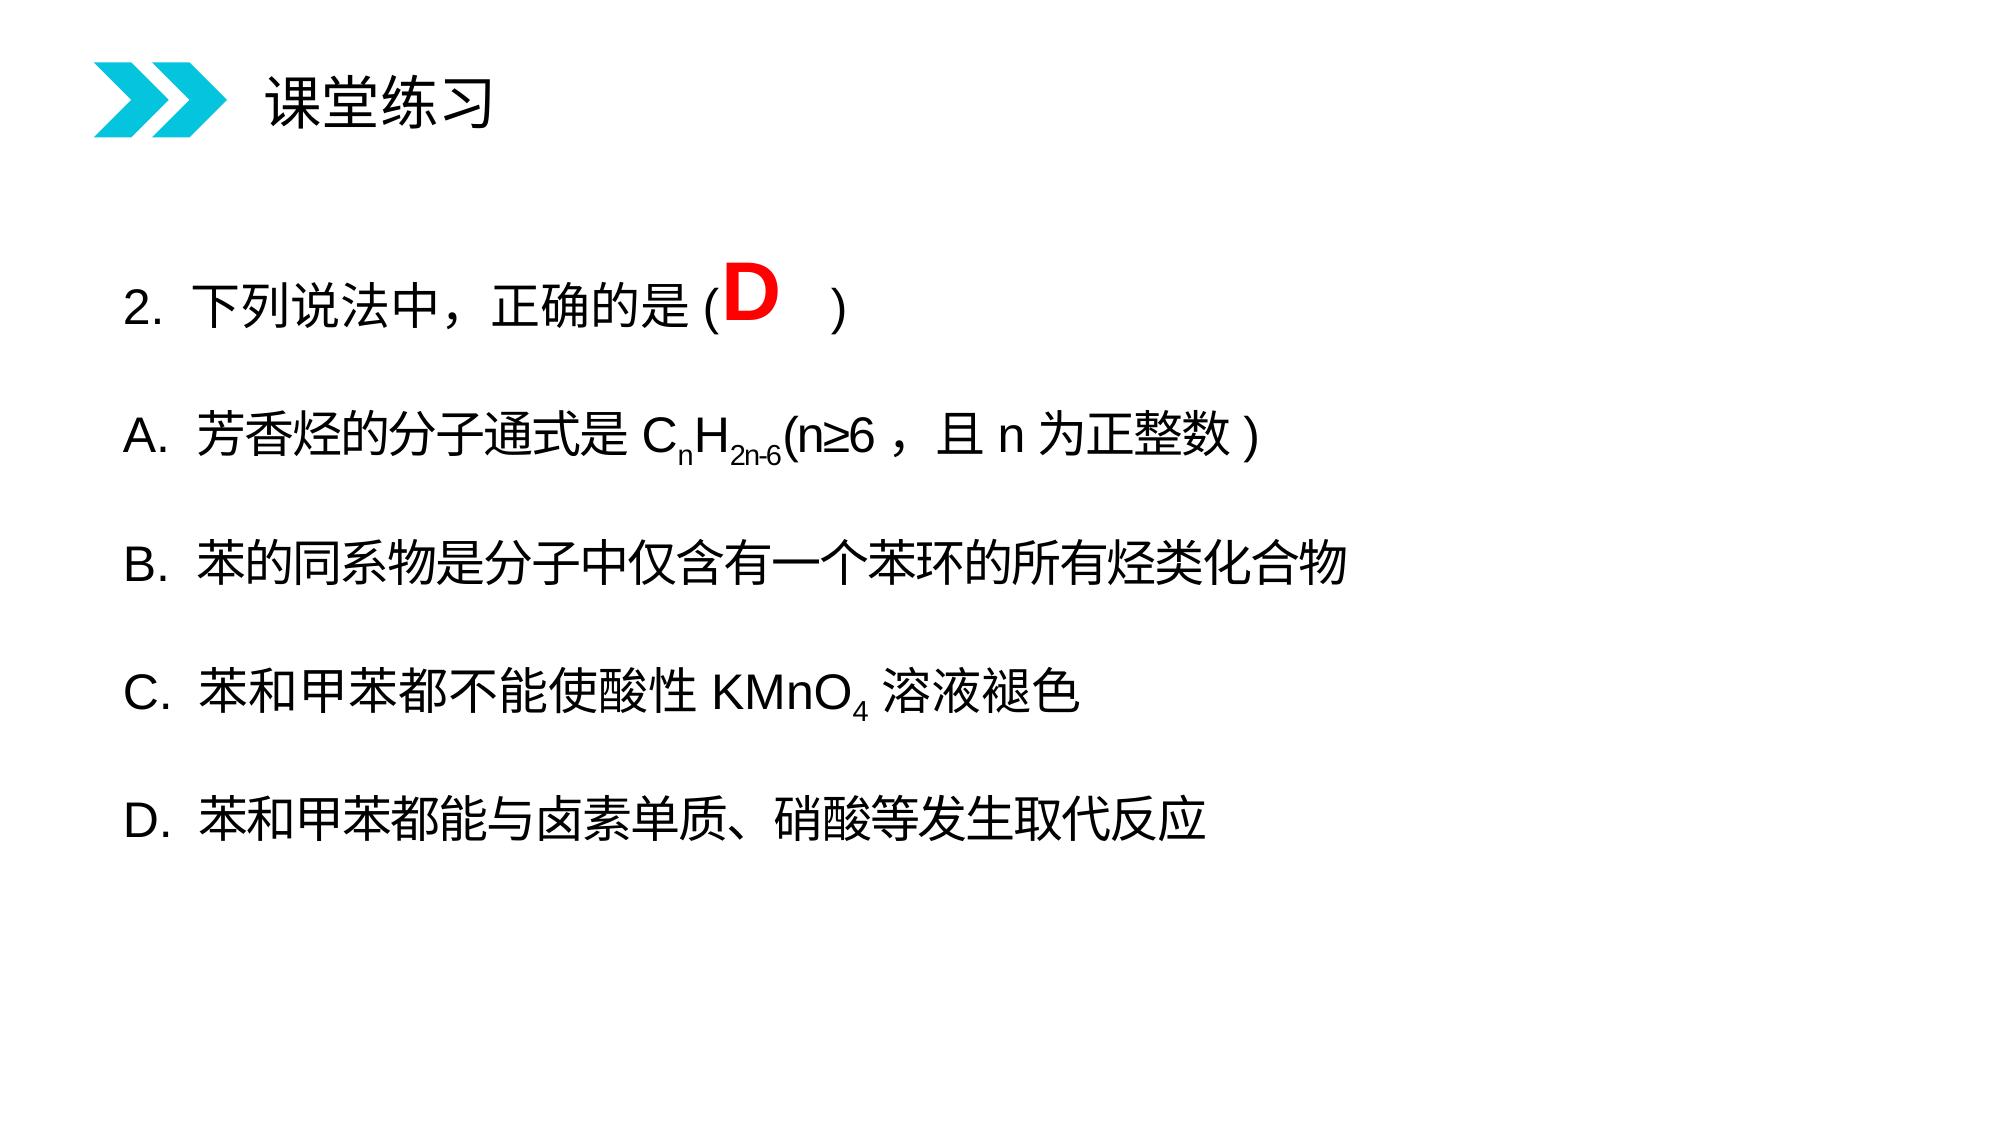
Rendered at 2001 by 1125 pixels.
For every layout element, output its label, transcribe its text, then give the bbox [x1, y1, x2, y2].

text_box 课堂练习 [248, 66, 1088, 137]
text_box D [706, 229, 797, 344]
text_box 2. 下列说法中，正确的是( ) A. 芳香烃的分子通式是CnH2n-6(n≥6，且n为正整数) B. 苯的同系物是分子中仅含有一个苯环的所有烃类化合物 C. 苯和甲苯都不能使酸性KMnO4溶液褪色 D. 苯和甲苯都能与卤素单质、硝酸等发生取代反应 [108, 207, 1662, 856]
